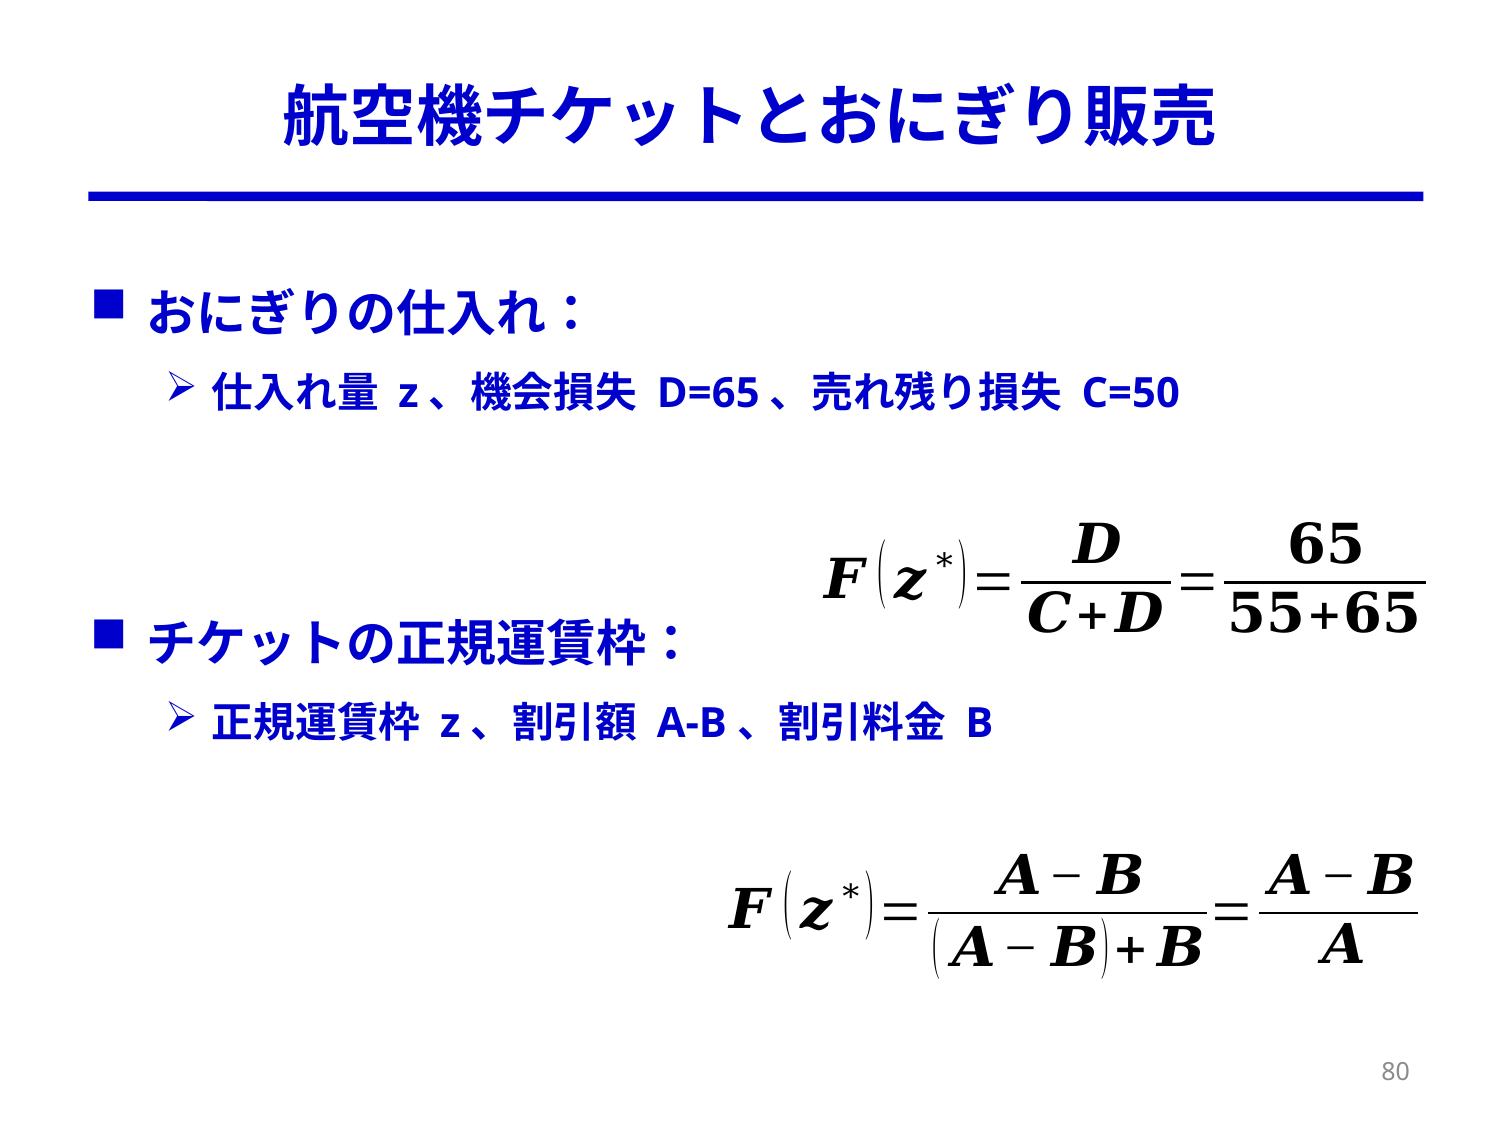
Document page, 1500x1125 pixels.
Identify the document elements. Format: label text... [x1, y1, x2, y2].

title 航空機チケットとおにぎり販売 [75, 7, 1425, 220]
slide_number 80 [1074, 1042, 1425, 1103]
